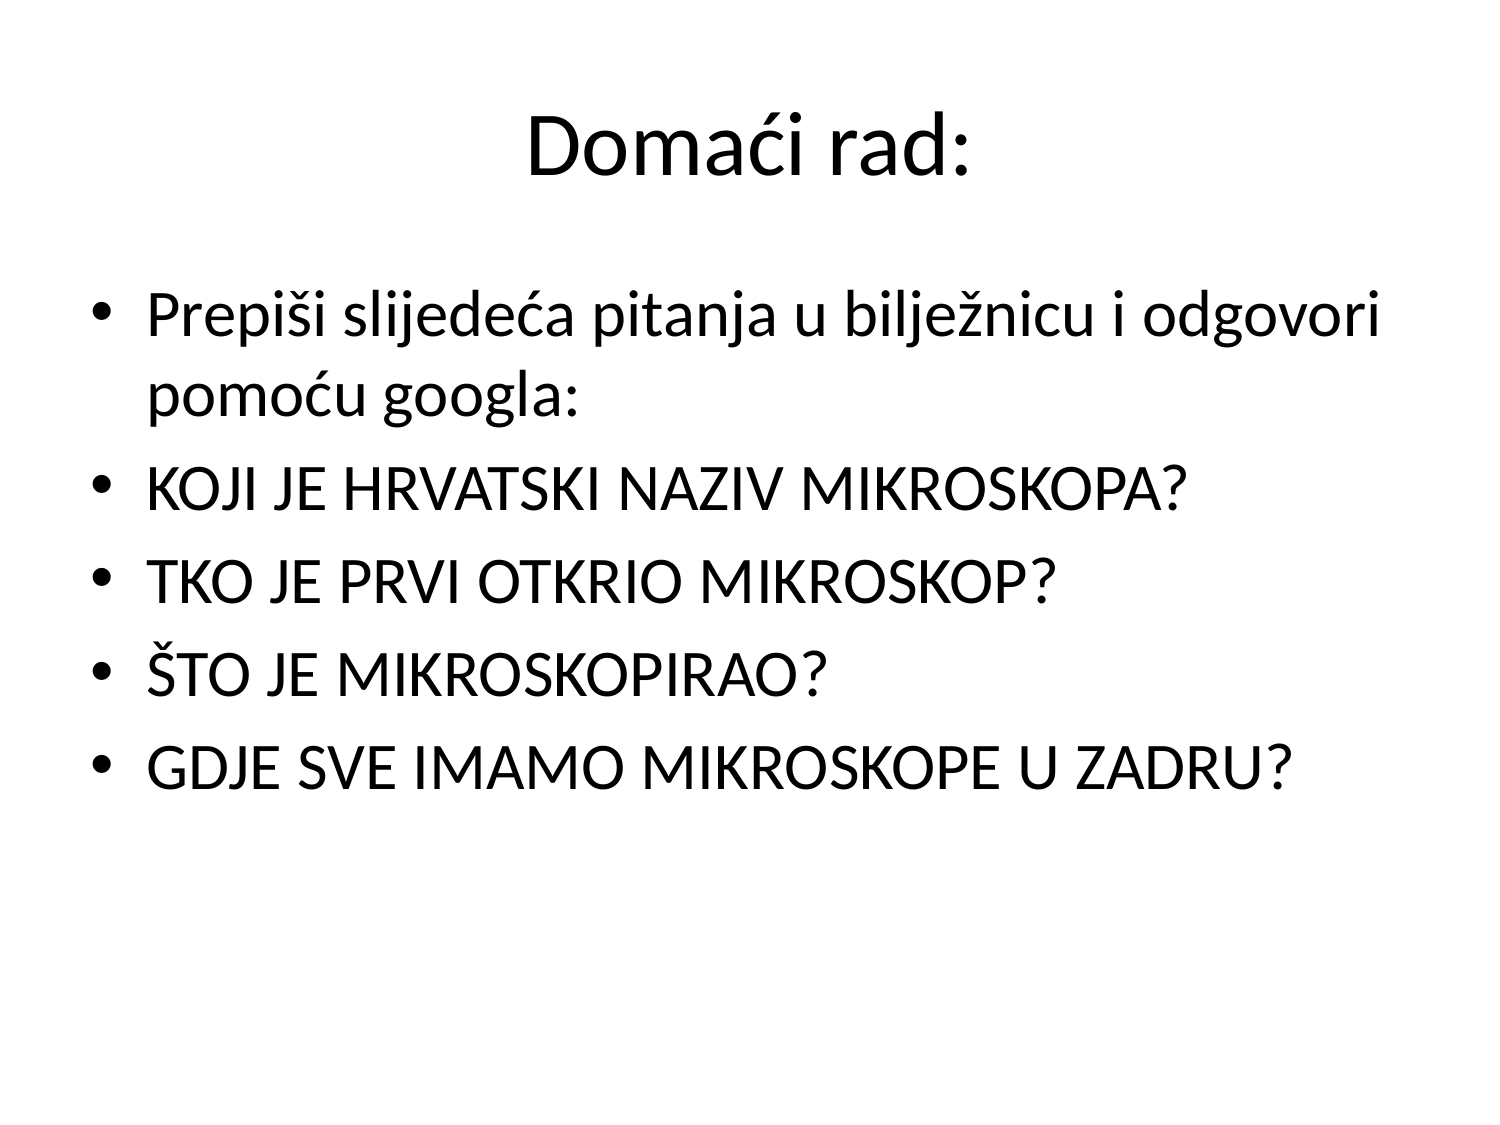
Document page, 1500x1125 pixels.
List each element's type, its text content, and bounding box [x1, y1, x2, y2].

list Prepiši slijedeća pitanja u bilježnicu i odgovori pomoću googla: KOJI JE HRVATSKI NAZIV MIKROSKOPA? TKO JE PRVI OTKRIO MIKROSKOP? ŠTO JE MIKROSKOPIRAO? GDJE SVE IMAMO MIKROSKOPE U ZADRU? [75, 262, 1425, 1005]
title Domaći rad: [75, 45, 1425, 233]
